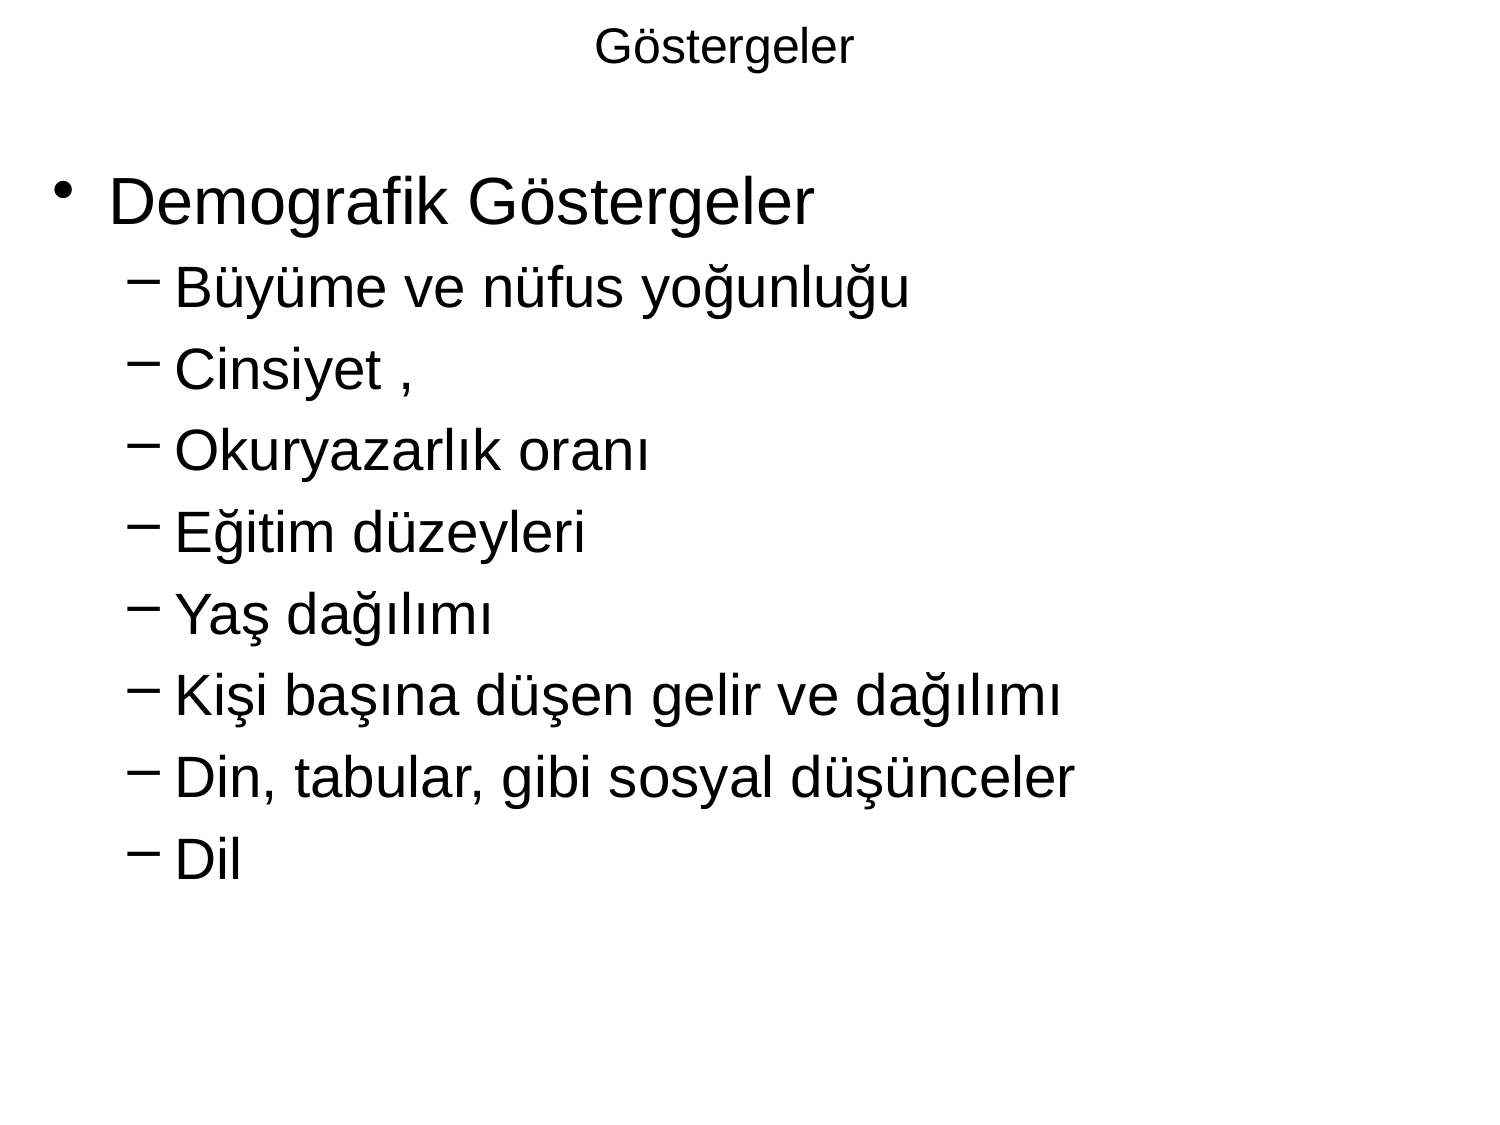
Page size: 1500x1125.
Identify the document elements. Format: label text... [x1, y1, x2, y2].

title Göstergeler [49, 0, 1401, 138]
list Demografik Göstergeler Büyüme ve nüfus yoğunluğu Cinsiyet , Okuryazarlık oranı Eğitim düzeyleri Yaş dağılımı Kişi başına düşen gelir ve dağılımı Din, tabular, gibi sosyal düşünceler Dil [37, 149, 1463, 1101]
